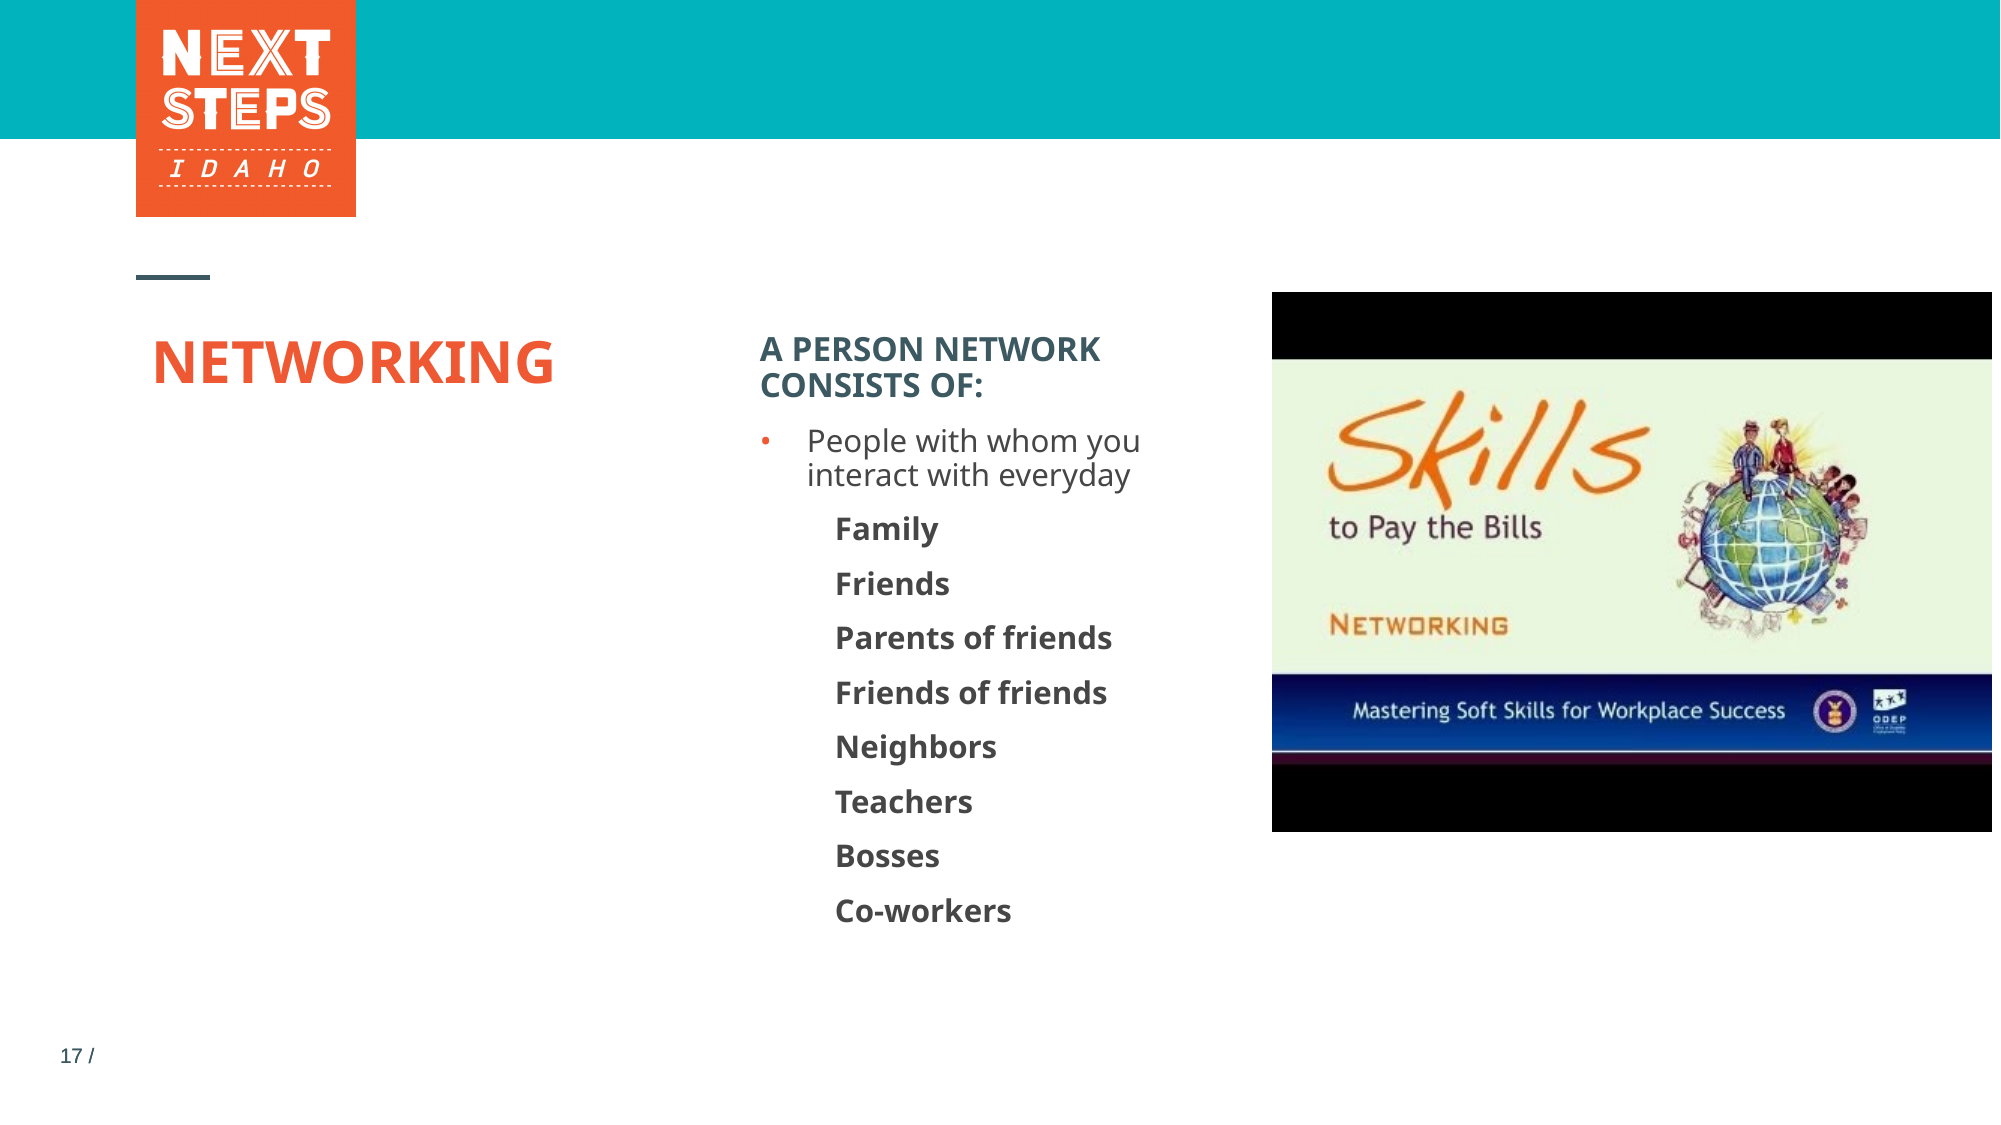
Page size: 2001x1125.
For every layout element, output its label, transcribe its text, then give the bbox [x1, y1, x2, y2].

picture [1272, 292, 1992, 833]
list A PERSON NETWORK CONSISTS OF: People with whom you interact with everyday Family Friends Parents of friends Friends of friends Neighbors Teachers Bosses Co-workers [745, 325, 1232, 975]
picture [136, 0, 356, 217]
title NETWORKING [136, 325, 692, 975]
